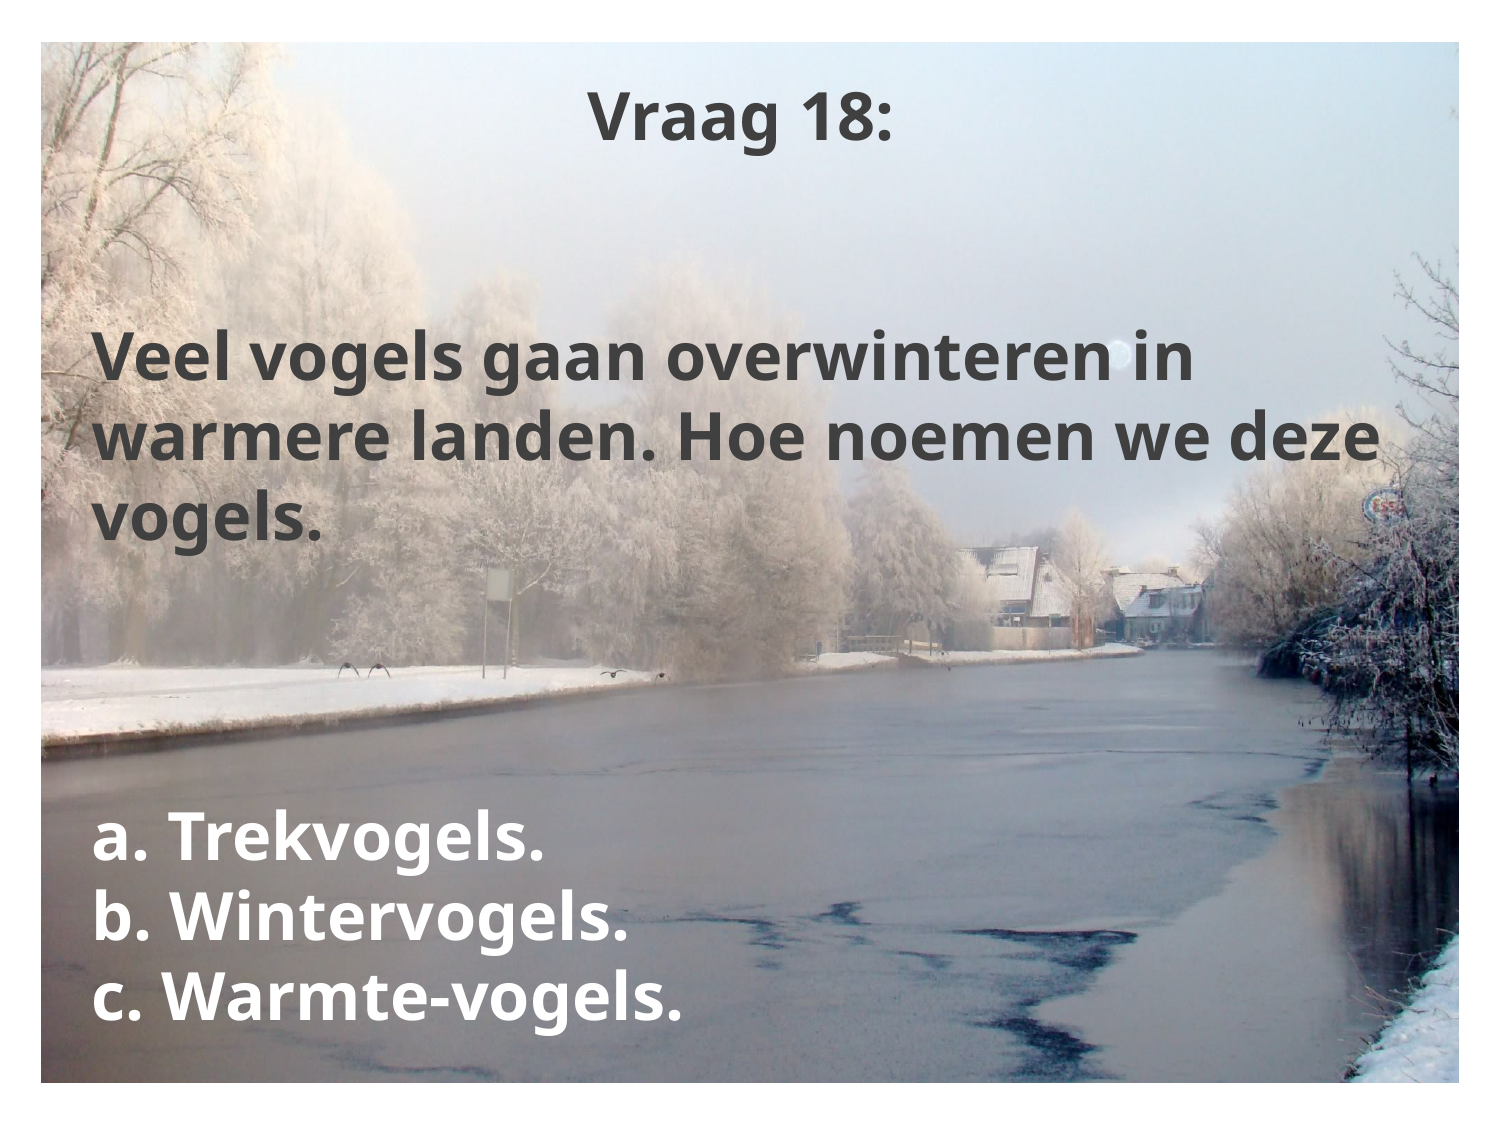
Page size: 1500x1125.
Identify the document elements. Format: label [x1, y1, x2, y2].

picture [41, 42, 1459, 1083]
